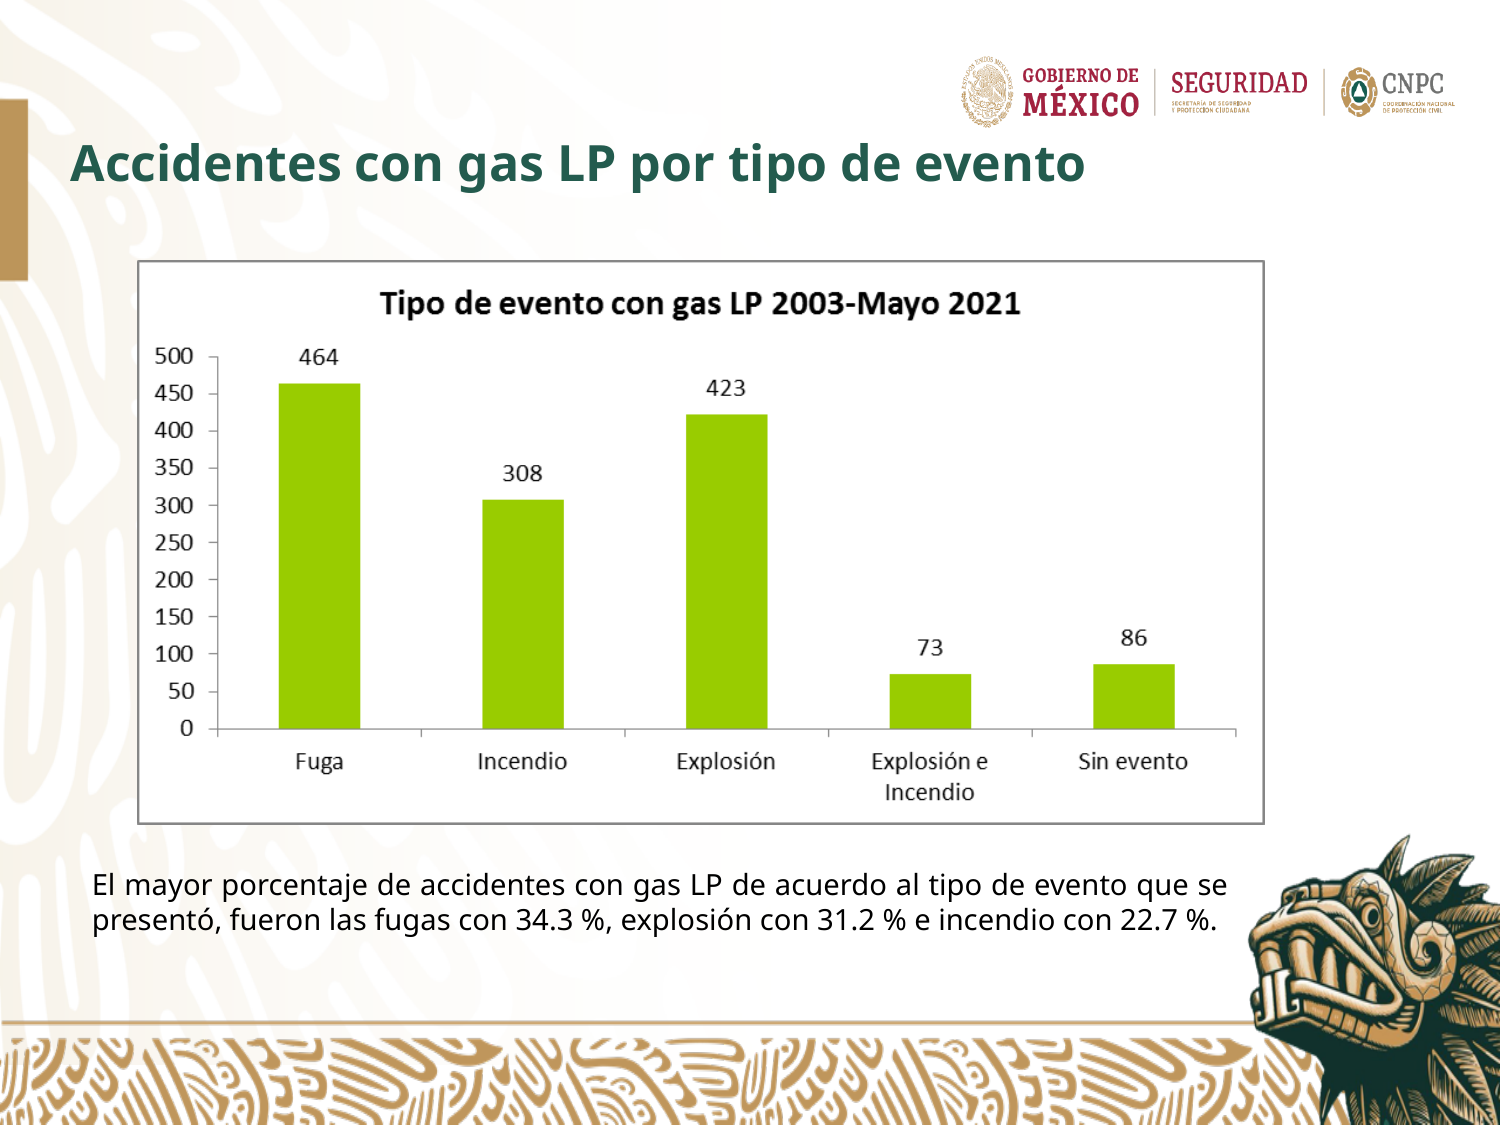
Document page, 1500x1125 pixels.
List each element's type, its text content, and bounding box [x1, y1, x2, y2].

text_box El mayor porcentaje de accidentes con gas LP de acuerdo al tipo de evento que se presentó, fueron las fugas con 34.3 %, explosión con 31.2 % e incendio con 22.7 %. [77, 859, 1244, 944]
picture [0, 0, 1500, 1125]
text_box Accidentes con gas LP por tipo de evento [56, 124, 1161, 199]
